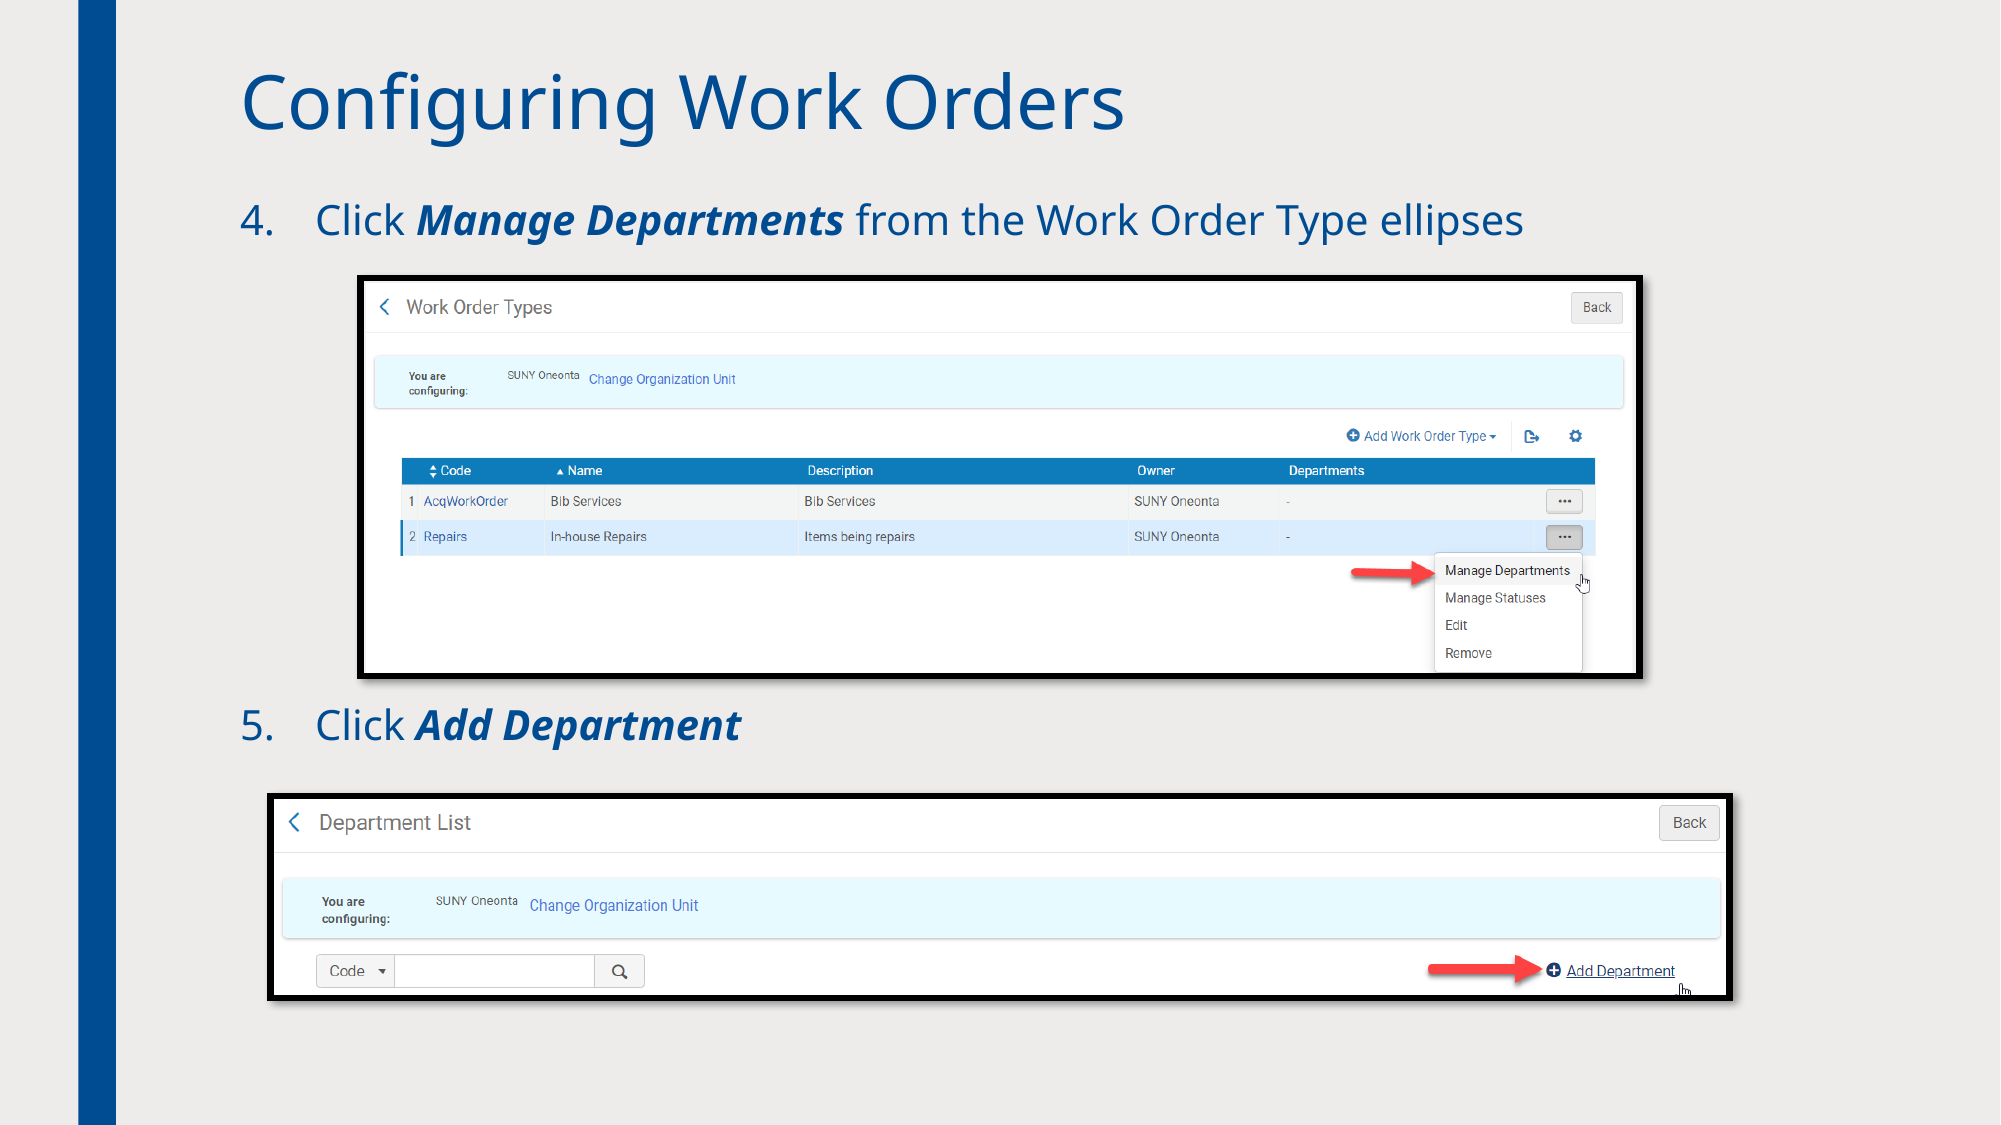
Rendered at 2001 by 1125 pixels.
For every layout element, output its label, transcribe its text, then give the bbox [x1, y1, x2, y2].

title Configuring Work Orders [225, 57, 1800, 163]
list Click Manage Departments from the Work Order Type ellipses Click Add Department [225, 190, 1800, 1081]
picture [273, 799, 1727, 995]
picture [363, 281, 1637, 673]
